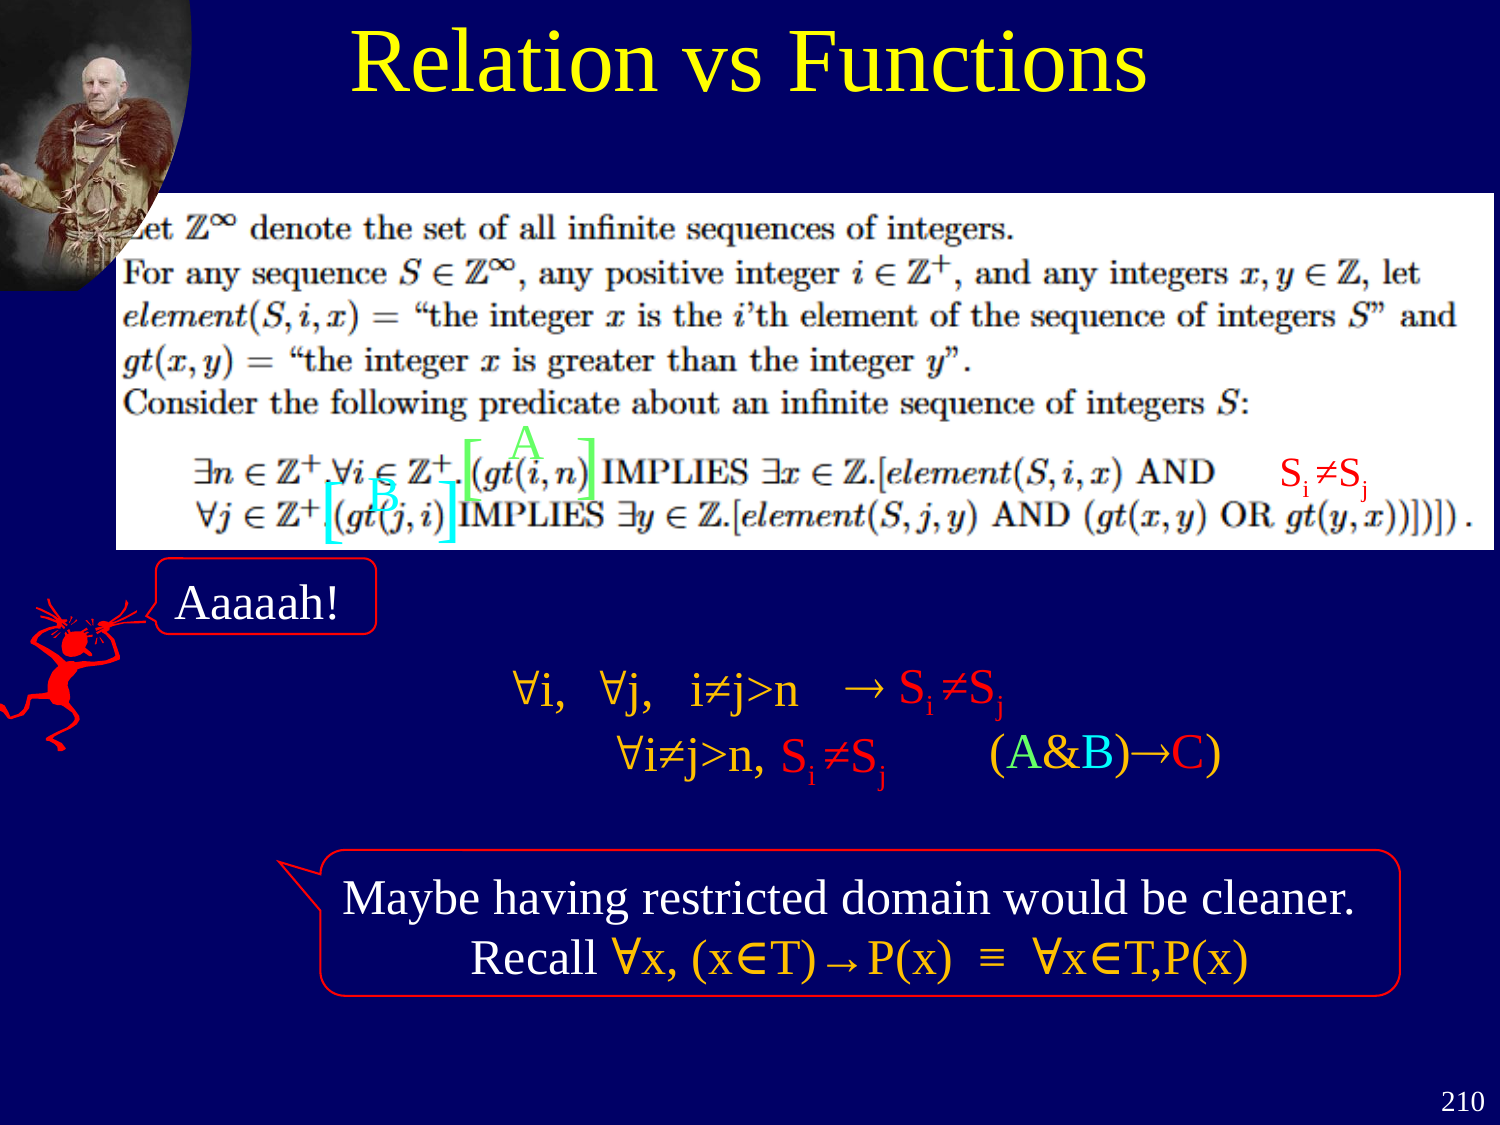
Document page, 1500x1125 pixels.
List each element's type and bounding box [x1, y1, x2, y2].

picture [0, 0, 1495, 551]
text_box [0, 402, 606, 752]
text_box [192, 0, 1388, 180]
text_box [279, 849, 1400, 996]
text_box [489, 645, 1250, 799]
